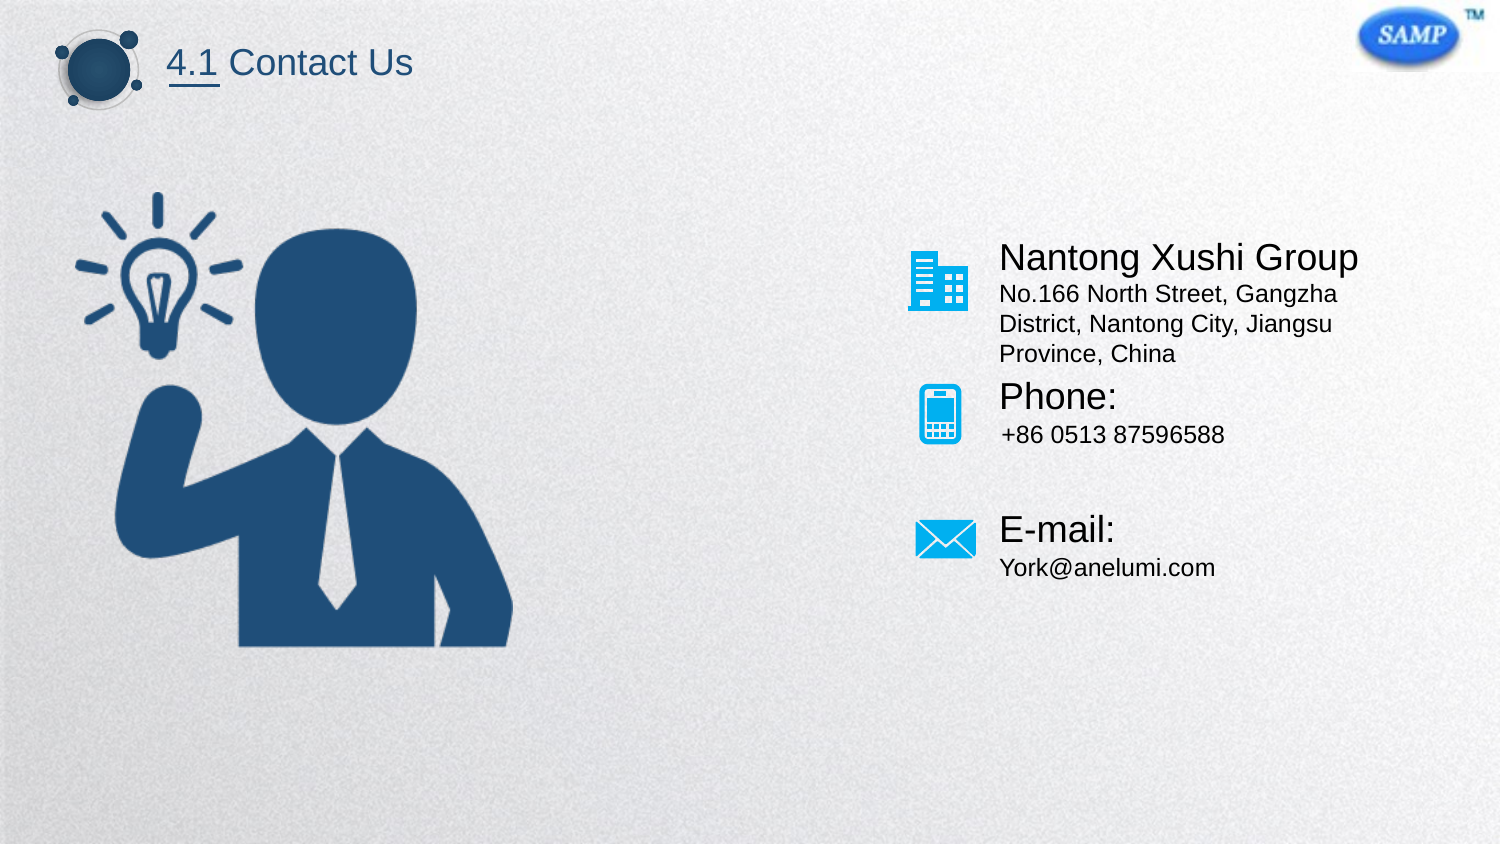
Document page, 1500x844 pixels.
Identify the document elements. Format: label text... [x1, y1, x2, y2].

text_box +86 0513 87596588 [986, 411, 1319, 457]
text_box York@anelumi.com [984, 544, 1341, 589]
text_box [920, 384, 961, 444]
text_box [908, 251, 968, 311]
text_box Nantong Xushi Group [984, 225, 1420, 270]
text_box No.166 North Street, Gangzha District, Nantong City, Jiangsu Province, China [984, 270, 1443, 375]
text_box Phone: [984, 364, 1322, 425]
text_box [916, 520, 976, 558]
picture [0, 0, 1500, 844]
text_box 4.1 Contact Us [151, 30, 429, 91]
text_box E-mail: [984, 497, 1160, 544]
